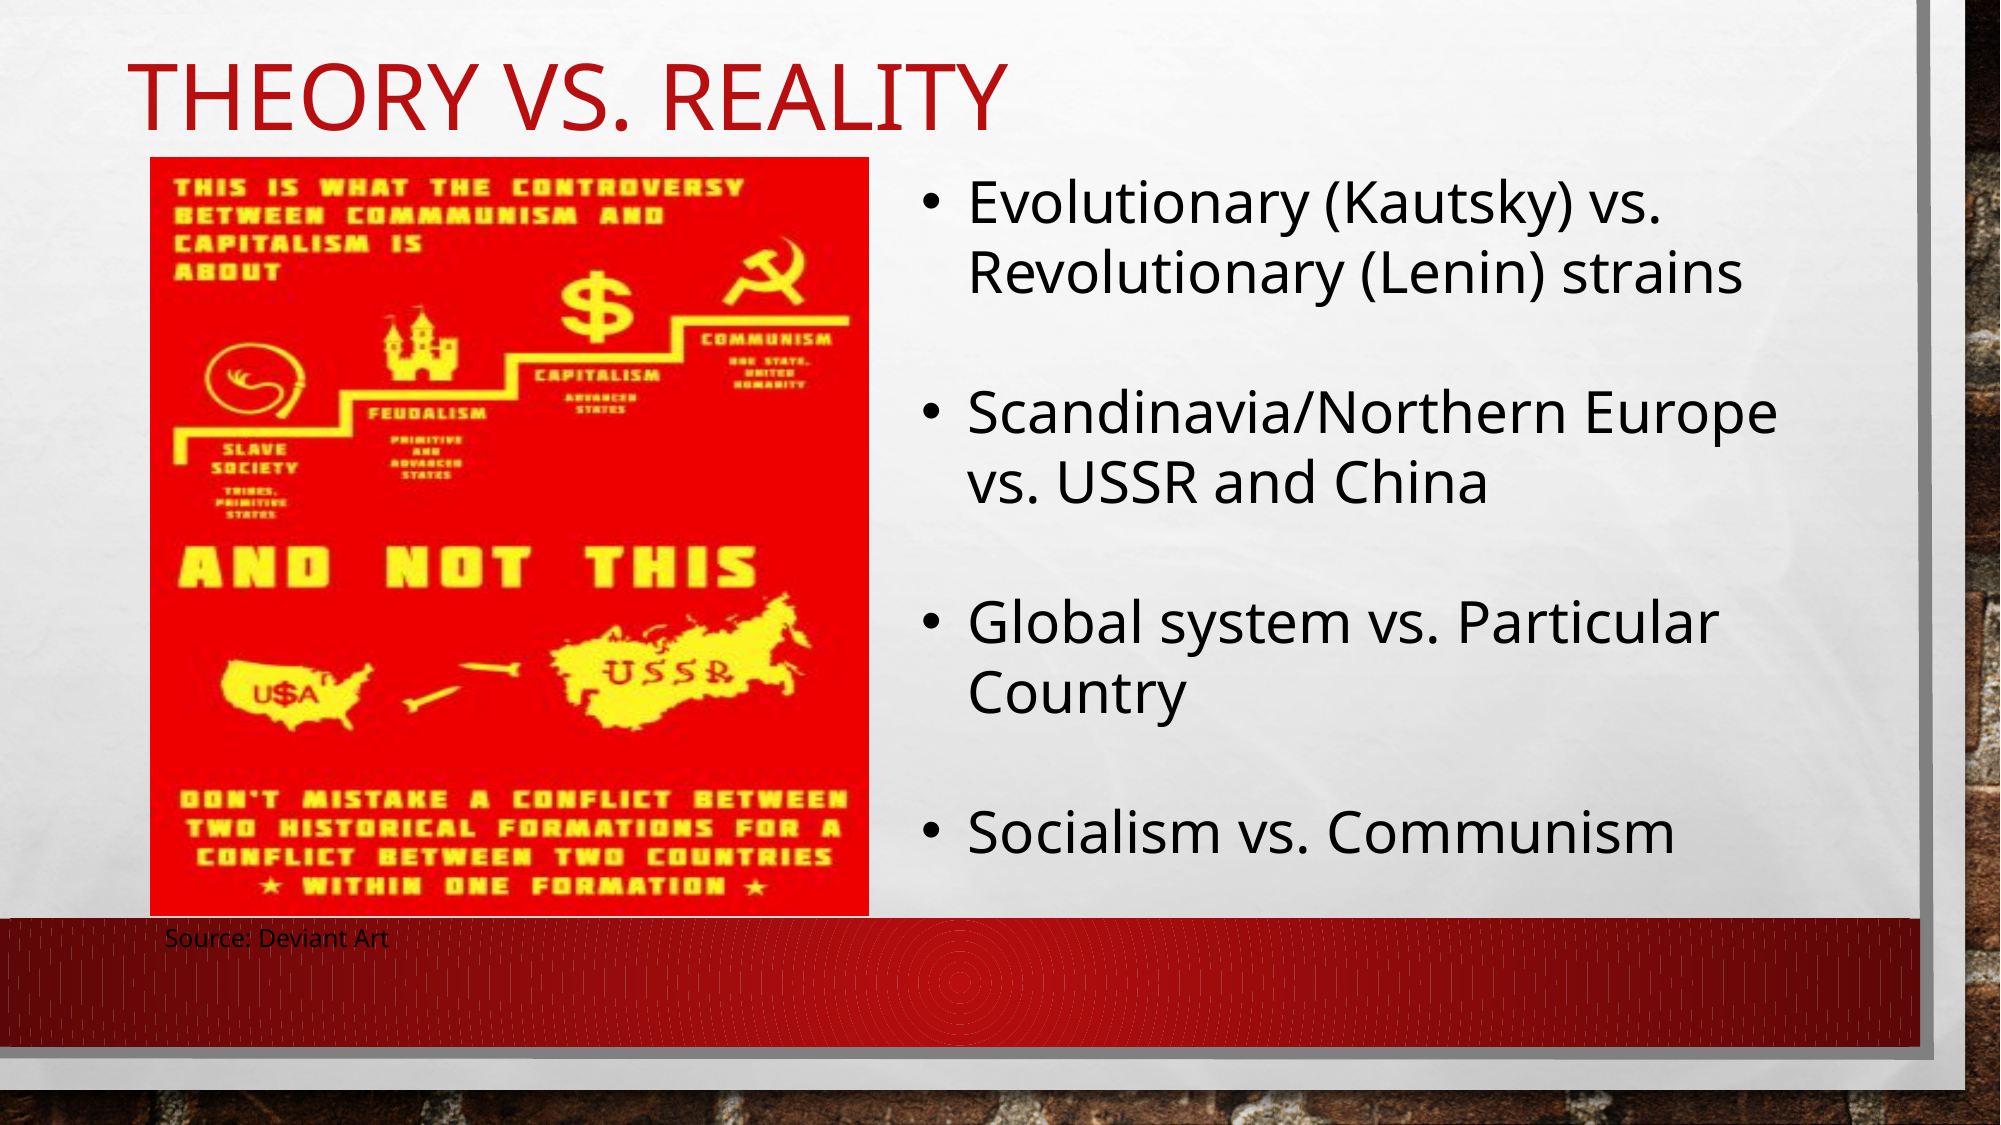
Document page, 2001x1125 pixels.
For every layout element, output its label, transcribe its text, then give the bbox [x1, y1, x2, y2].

title Theory vs. reality [112, 42, 1818, 158]
text_box Source: Deviant Art [149, 916, 528, 961]
text_box Evolutionary (Kautsky) vs. Revolutionary (Lenin) strains Scandinavia/Northern Europe vs. USSR and China Global system vs. Particular Country Socialism vs. Communism [906, 157, 1880, 943]
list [149, 157, 869, 916]
picture [0, 0, 2000, 1125]
